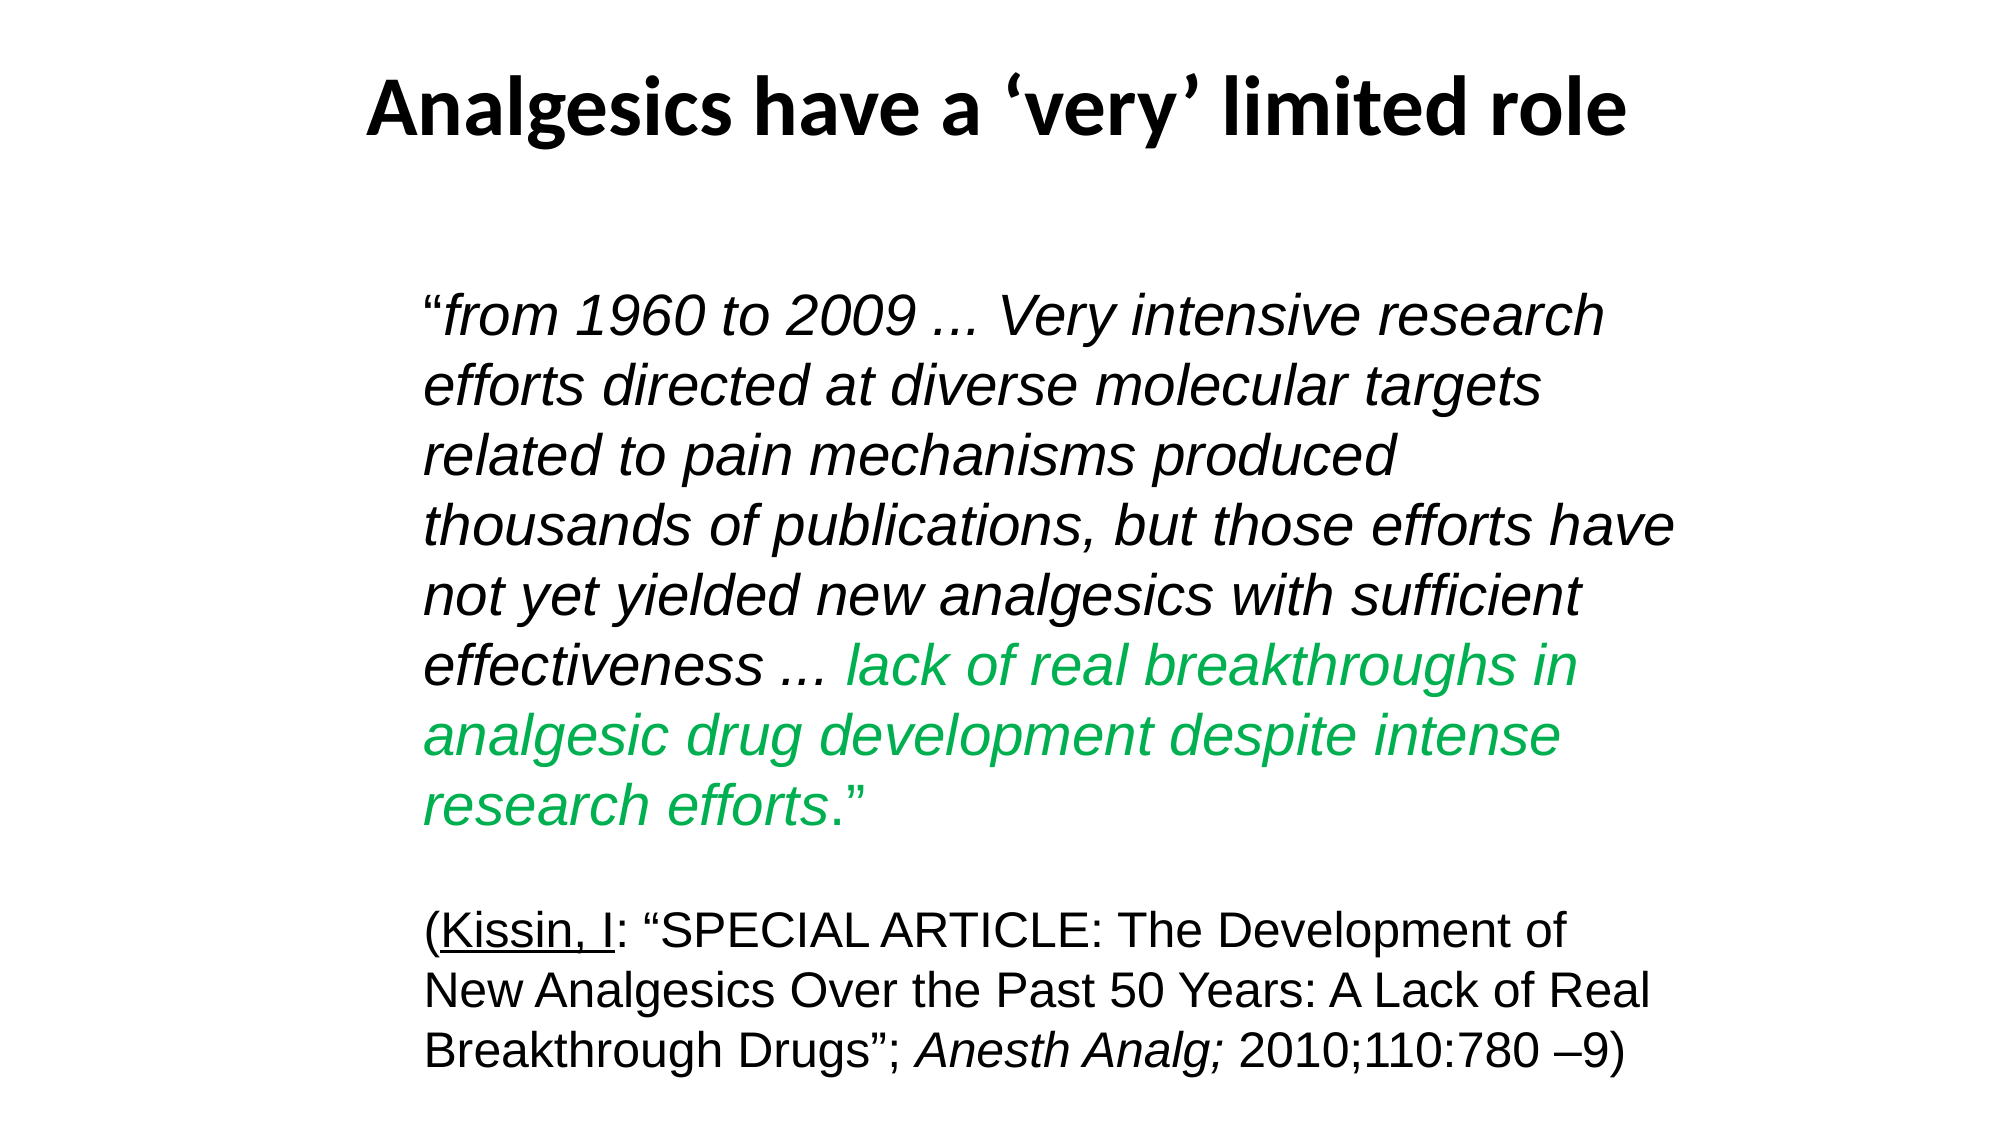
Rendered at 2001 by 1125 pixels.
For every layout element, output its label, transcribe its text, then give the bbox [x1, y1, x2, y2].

text_box Analgesics have a ‘very’ limited role [323, 42, 1674, 185]
text_box “from 1960 to 2009 ... Very intensive research efforts directed at diverse molecular targets related to pain mechanisms produced thousands of publications, but those efforts have not yet yielded new analgesics with sufficient effectiveness ... lack of real breakthroughs in analgesic drug development despite intense research efforts.” (Kissin, I: “SPECIAL ARTICLE: The Development of New Analgesics Over the Past 50 Years: A Lack of Real Breakthrough Drugs”; Anesth Analg; 2010;110:780 –9) [324, 90, 1695, 1125]
